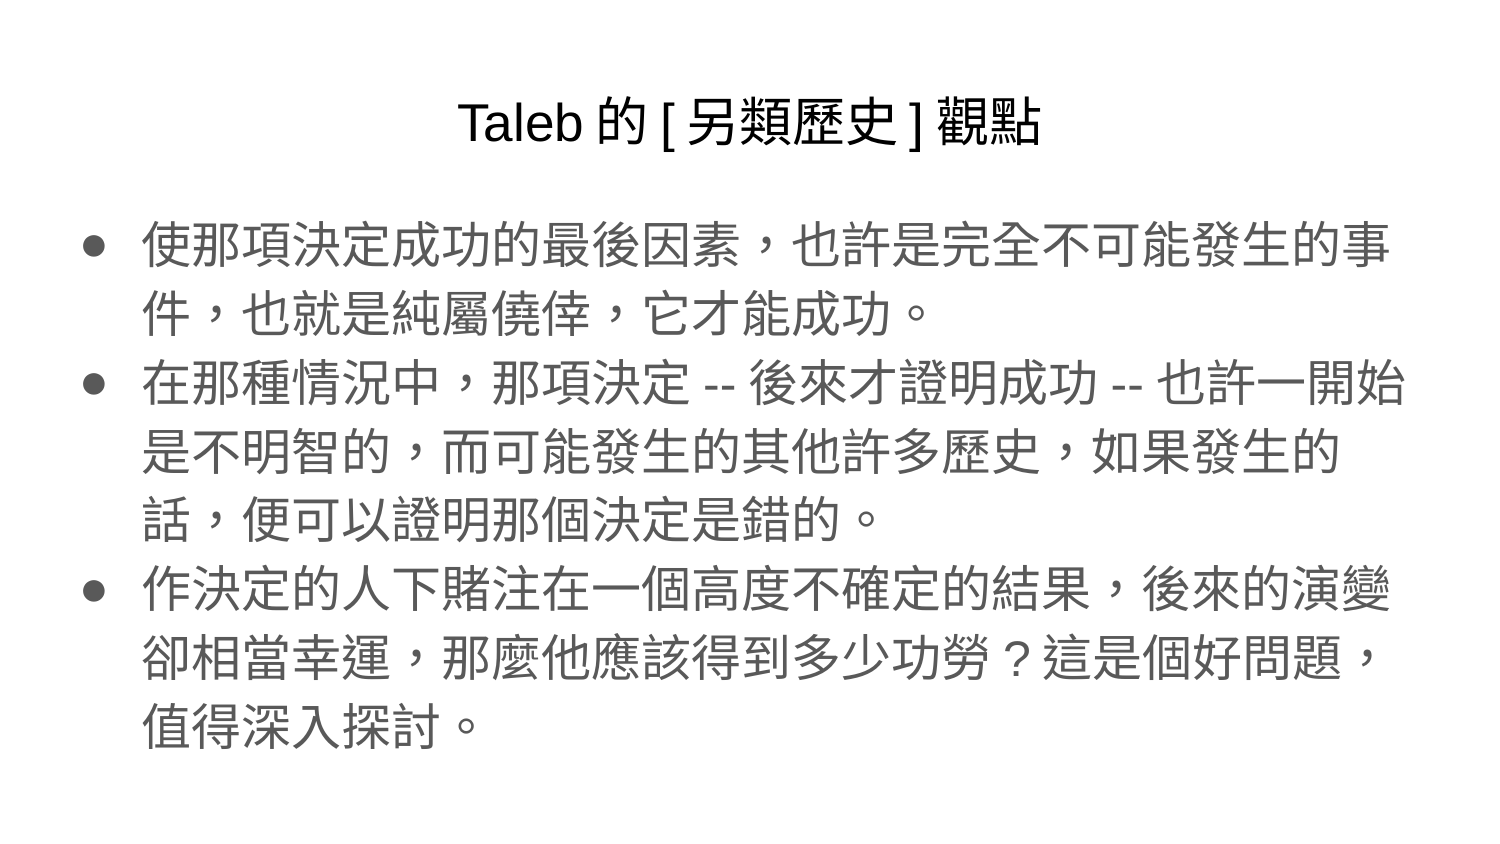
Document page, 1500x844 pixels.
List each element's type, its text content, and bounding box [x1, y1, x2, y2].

title Taleb的[另類歷史]觀點 [51, 72, 1449, 167]
list 使那項決定成功的最後因素，也許是完全不可能發生的事件，也就是純屬僥倖，它才能成功。 在那種情況中，那項決定--後來才證明成功--也許一開始是不明智的，而可能發生的其他許多歷史，如果發生的話，便可以證明那個決定是錯的。 作決定的人下賭注在一個高度不確定的結果，後來的演變卻相當幸運，那麼他應該得到多少功勞?這是個好問題，值得深入探討。 [51, 189, 1449, 750]
